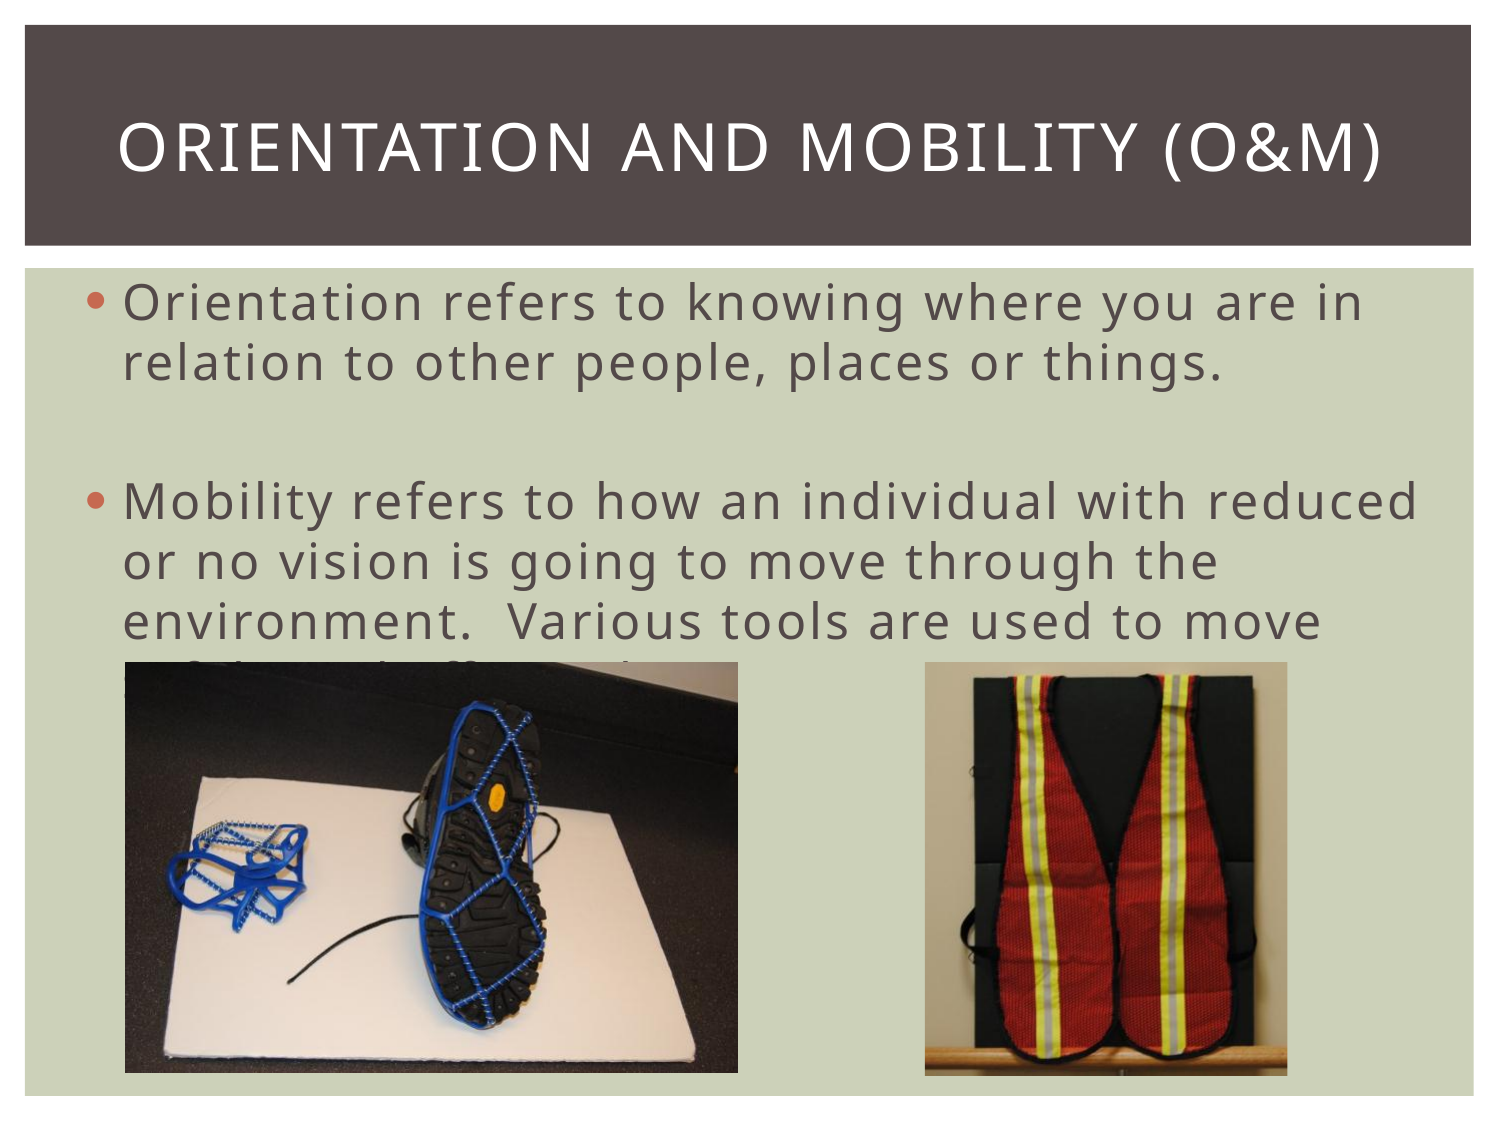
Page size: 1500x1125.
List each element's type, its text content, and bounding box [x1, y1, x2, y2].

picture [124, 662, 738, 1073]
title Orientation and mobility (O&M) [62, 58, 1438, 232]
list Orientation refers to knowing where you are in relation to other people, places or things. Mobility refers to how an individual with reduced or no vision is going to move through the environment. Various tools are used to move safely and efficiently. [62, 262, 1442, 986]
picture [924, 662, 1288, 1077]
